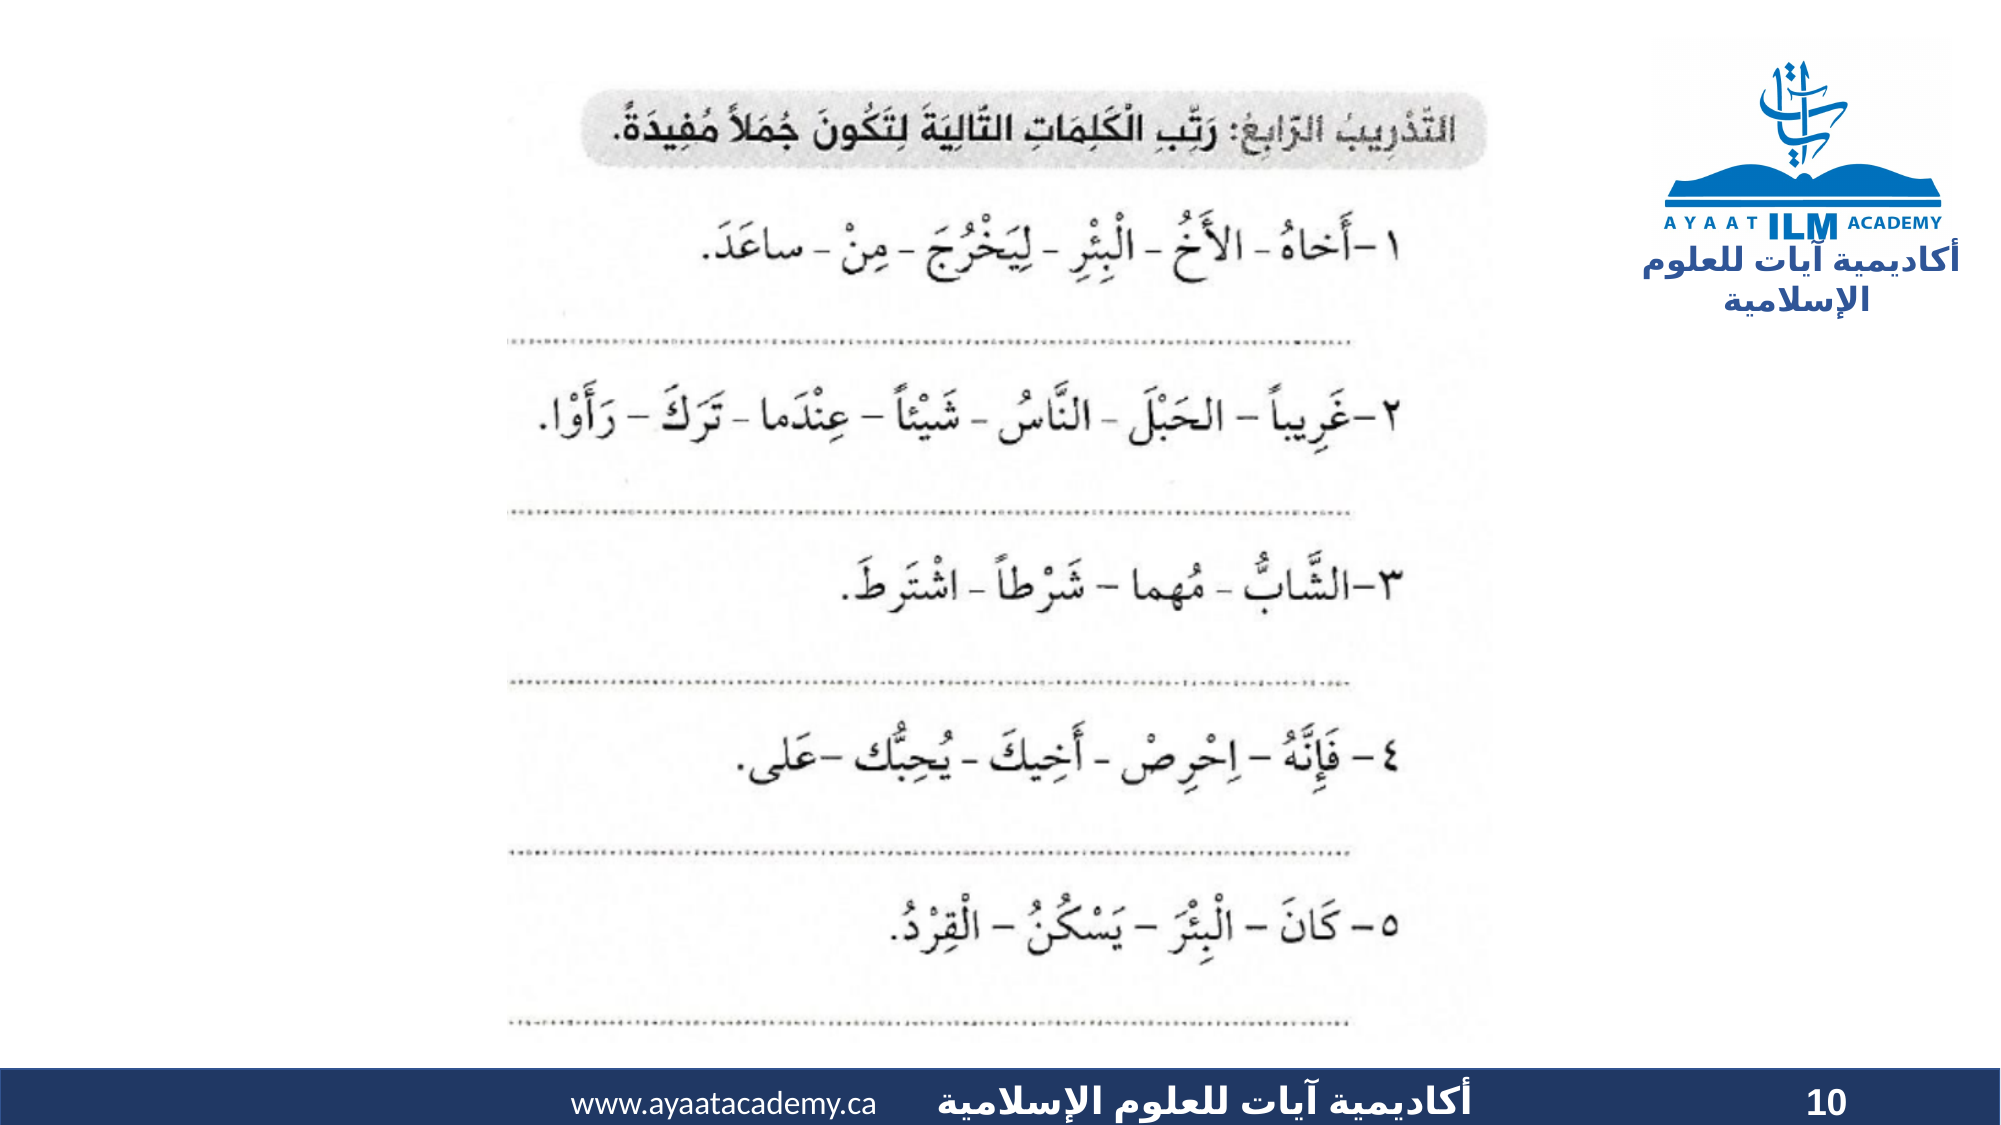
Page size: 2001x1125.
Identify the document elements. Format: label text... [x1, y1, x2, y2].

slide_number 10 [1412, 1070, 1863, 1125]
picture [1651, 37, 1952, 257]
picture [507, 81, 1493, 1044]
